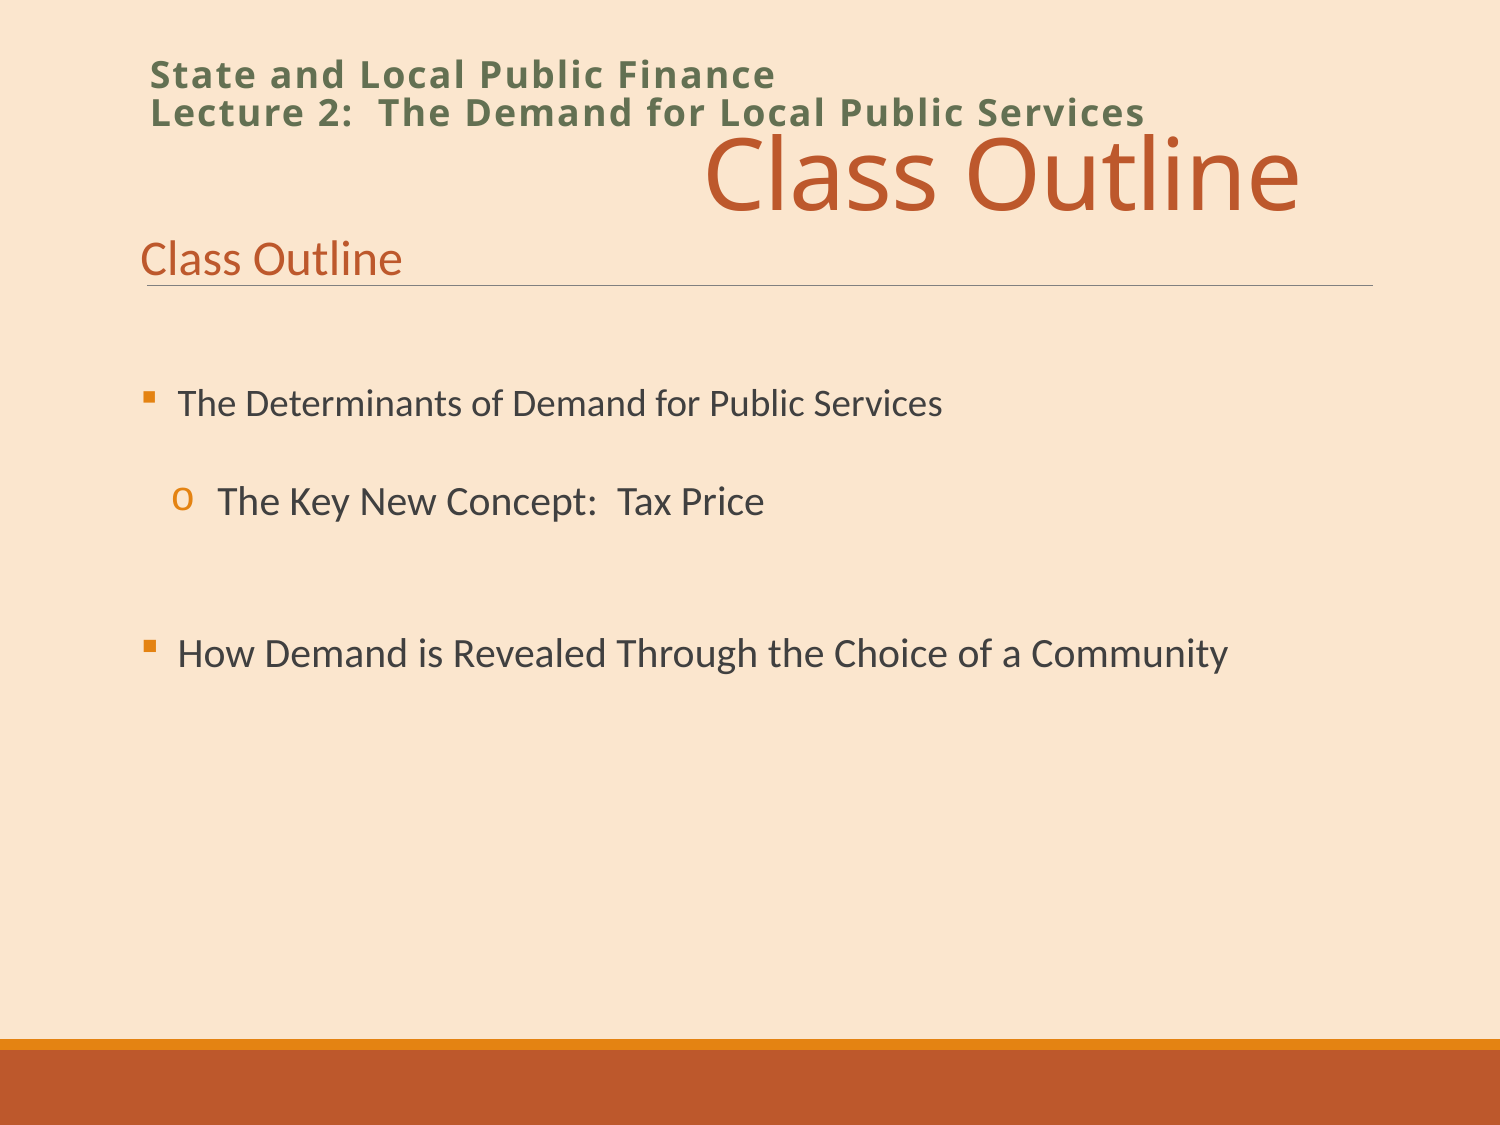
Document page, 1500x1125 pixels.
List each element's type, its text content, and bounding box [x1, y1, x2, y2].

title Class Outline [687, 0, 1500, 238]
list Class Outline The Determinants of Demand for Public Services The Key New Concept: Tax Price How Demand is Revealed Through the Choice of a Community [140, 224, 1378, 885]
text_box State and Local Public Finance Lecture 2: The Demand for Local Public Services [135, 50, 687, 147]
